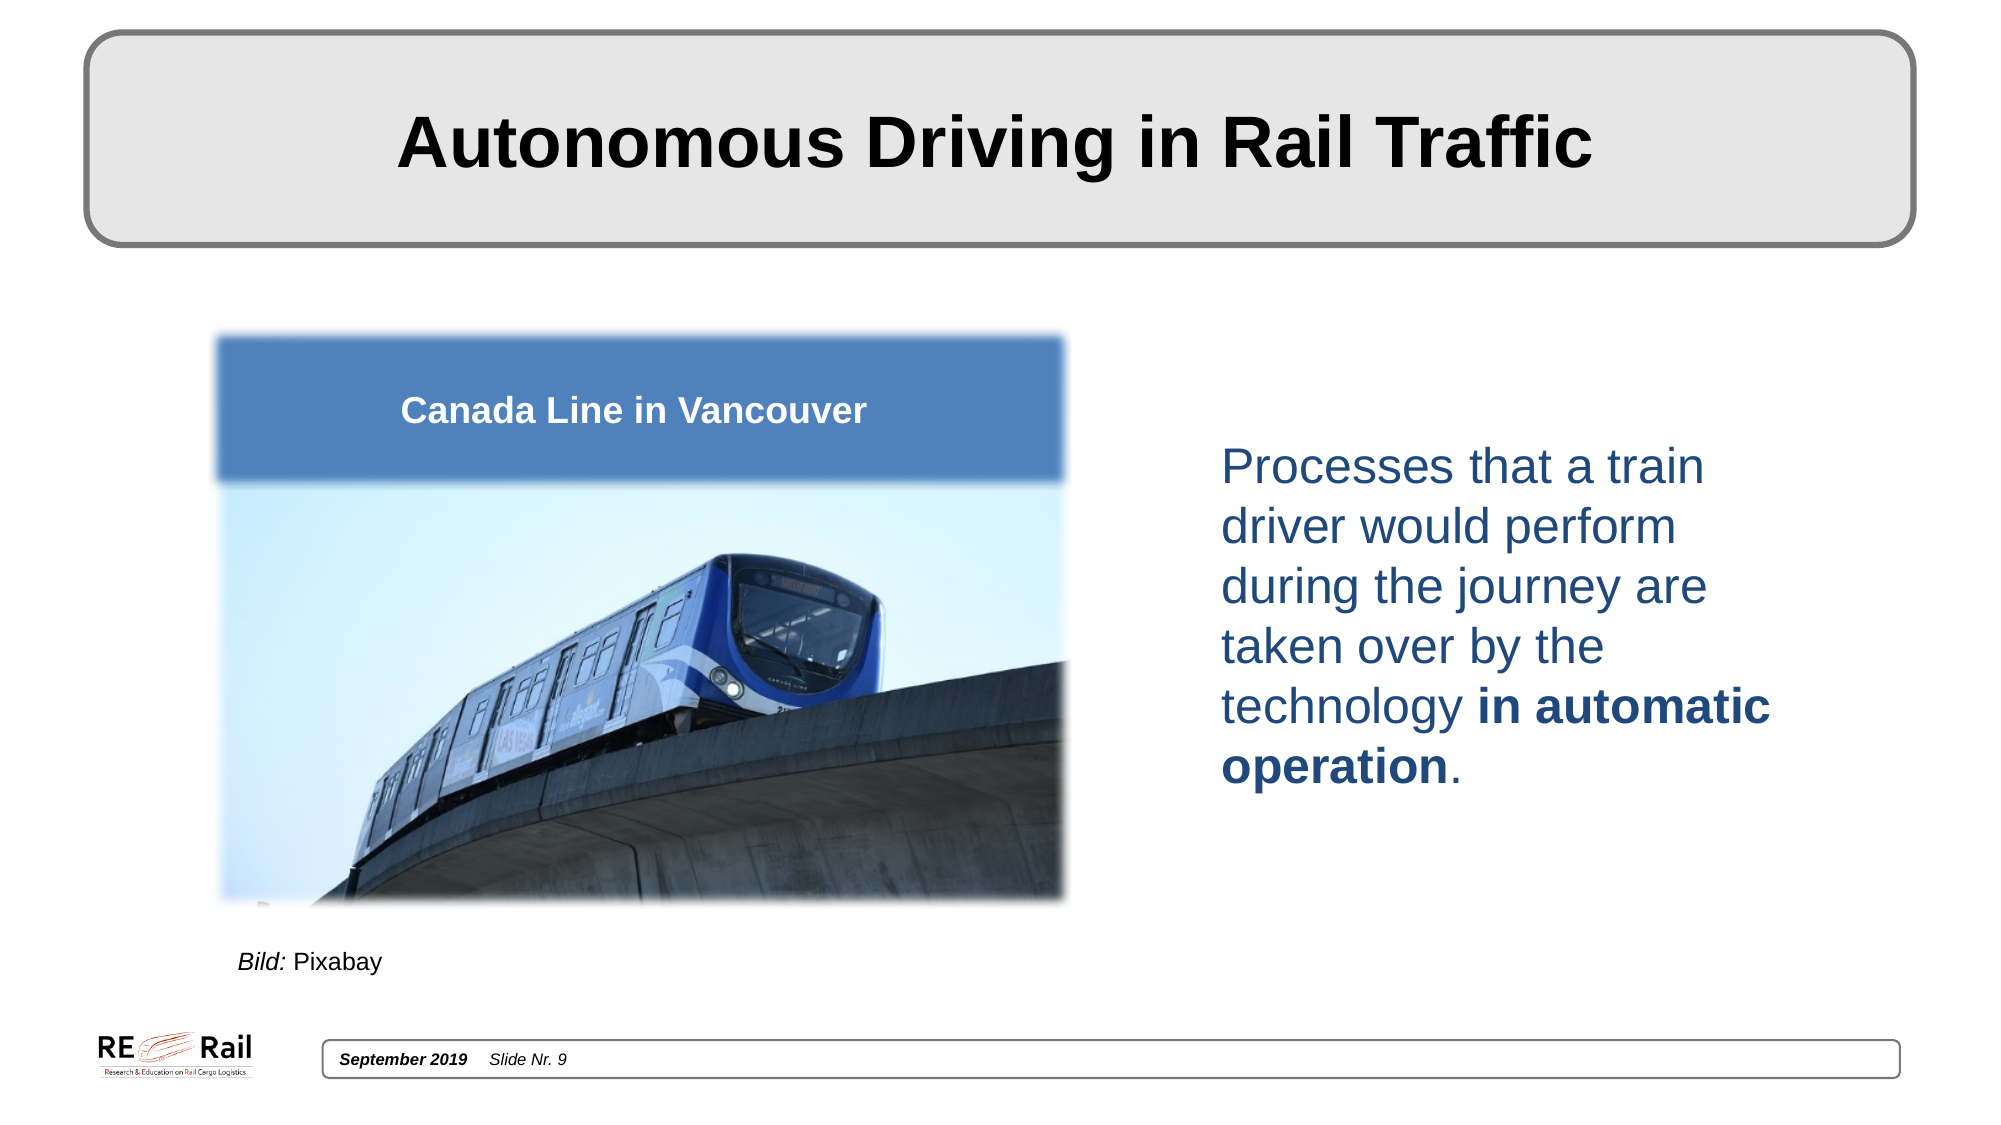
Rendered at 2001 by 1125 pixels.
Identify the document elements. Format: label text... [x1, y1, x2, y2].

text_box Bild: Pixabay [222, 938, 741, 983]
title Autonomous Driving in Rail Traffic [46, 29, 1946, 248]
text_box Processes that a train driver would perform during the journey are taken over by the technology in automatic operation. [1207, 426, 1822, 801]
picture [96, 1030, 253, 1078]
picture [211, 334, 1072, 909]
